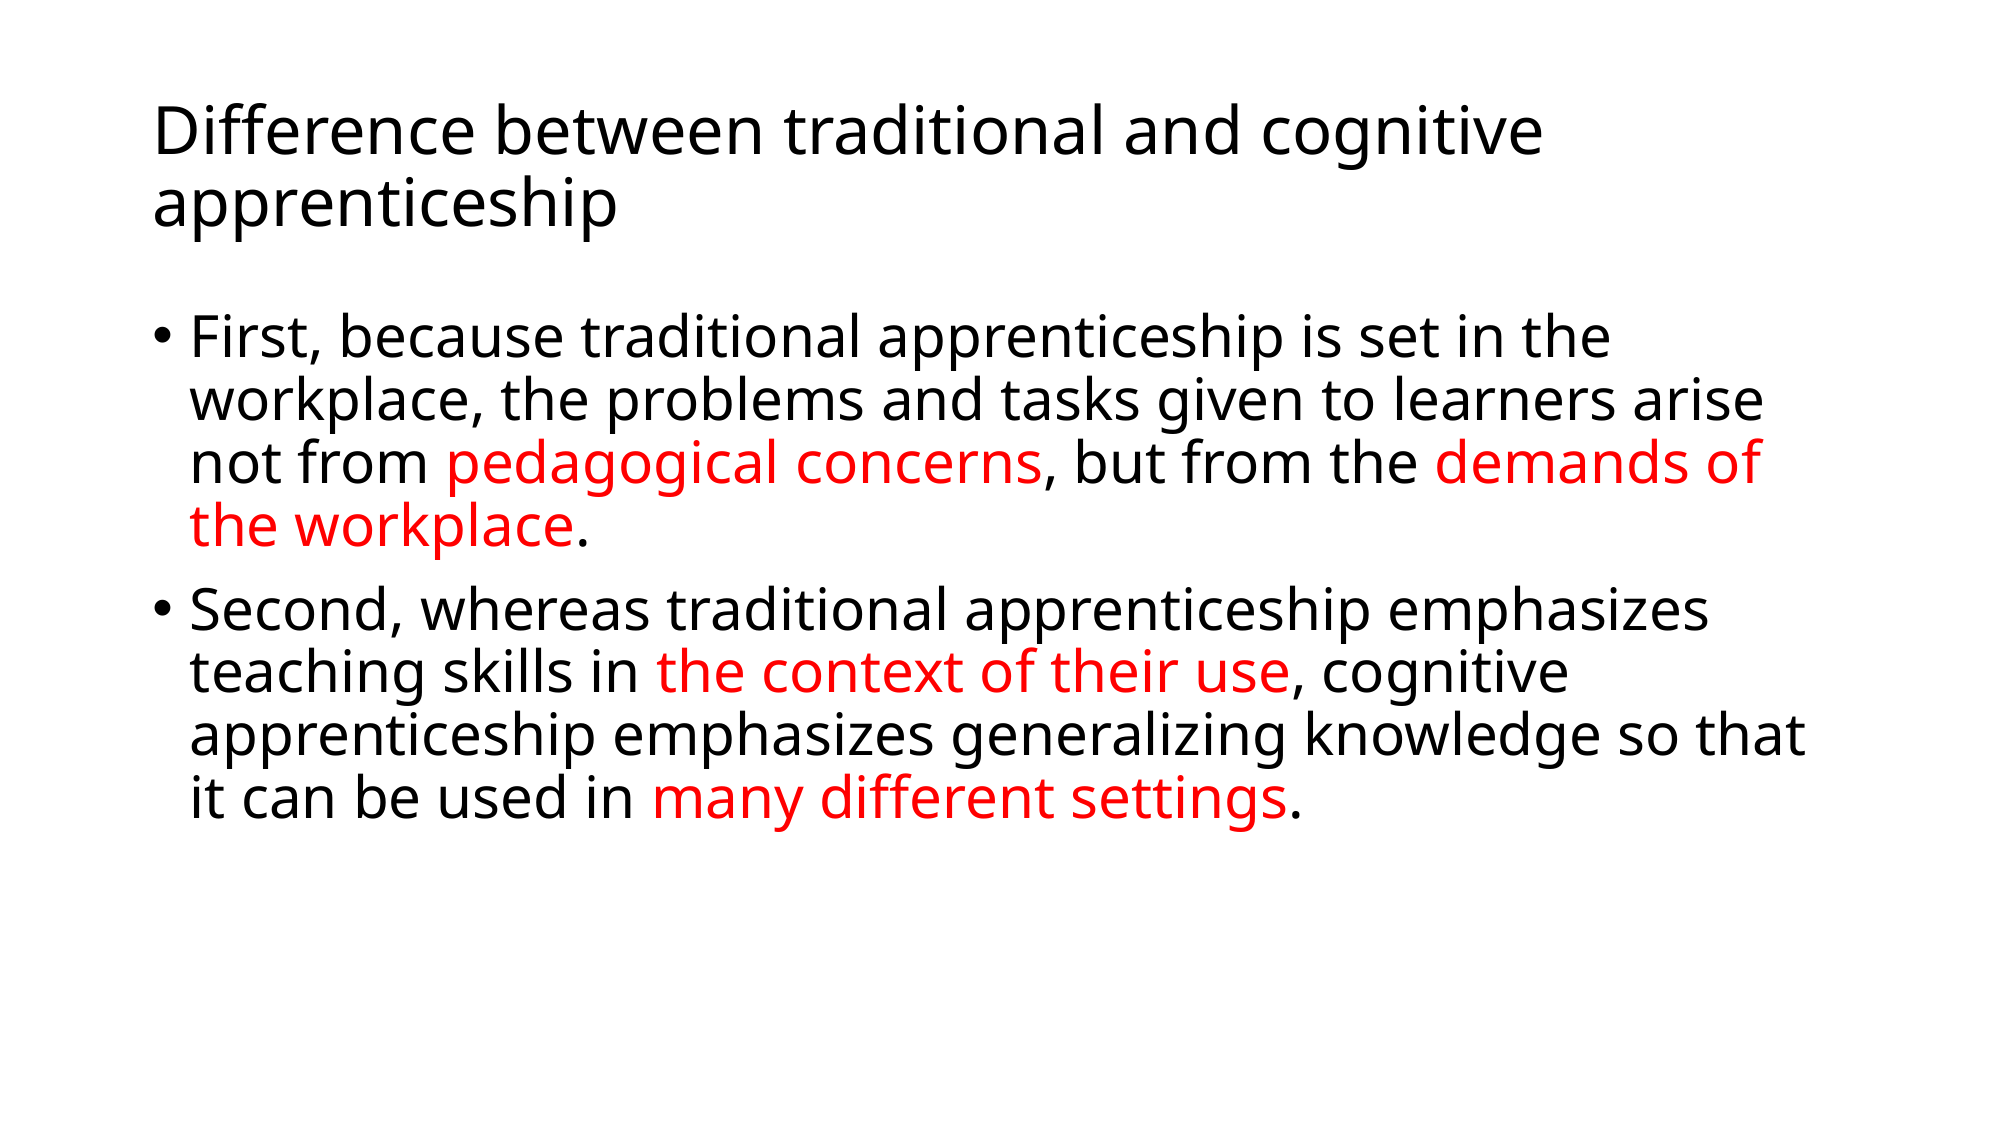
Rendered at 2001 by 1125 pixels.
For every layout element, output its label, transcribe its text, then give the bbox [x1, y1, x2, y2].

list First, because traditional apprenticeship is set in the workplace, the problems and tasks given to learners arise not from pedagogical concerns, but from the demands of the workplace. Second, whereas traditional apprenticeship emphasizes teaching skills in the context of their use, cognitive apprenticeship emphasizes generalizing knowledge so that it can be used in many different settings. [137, 299, 1863, 1014]
title Difference between traditional and cognitive apprenticeship [137, 59, 1863, 278]
